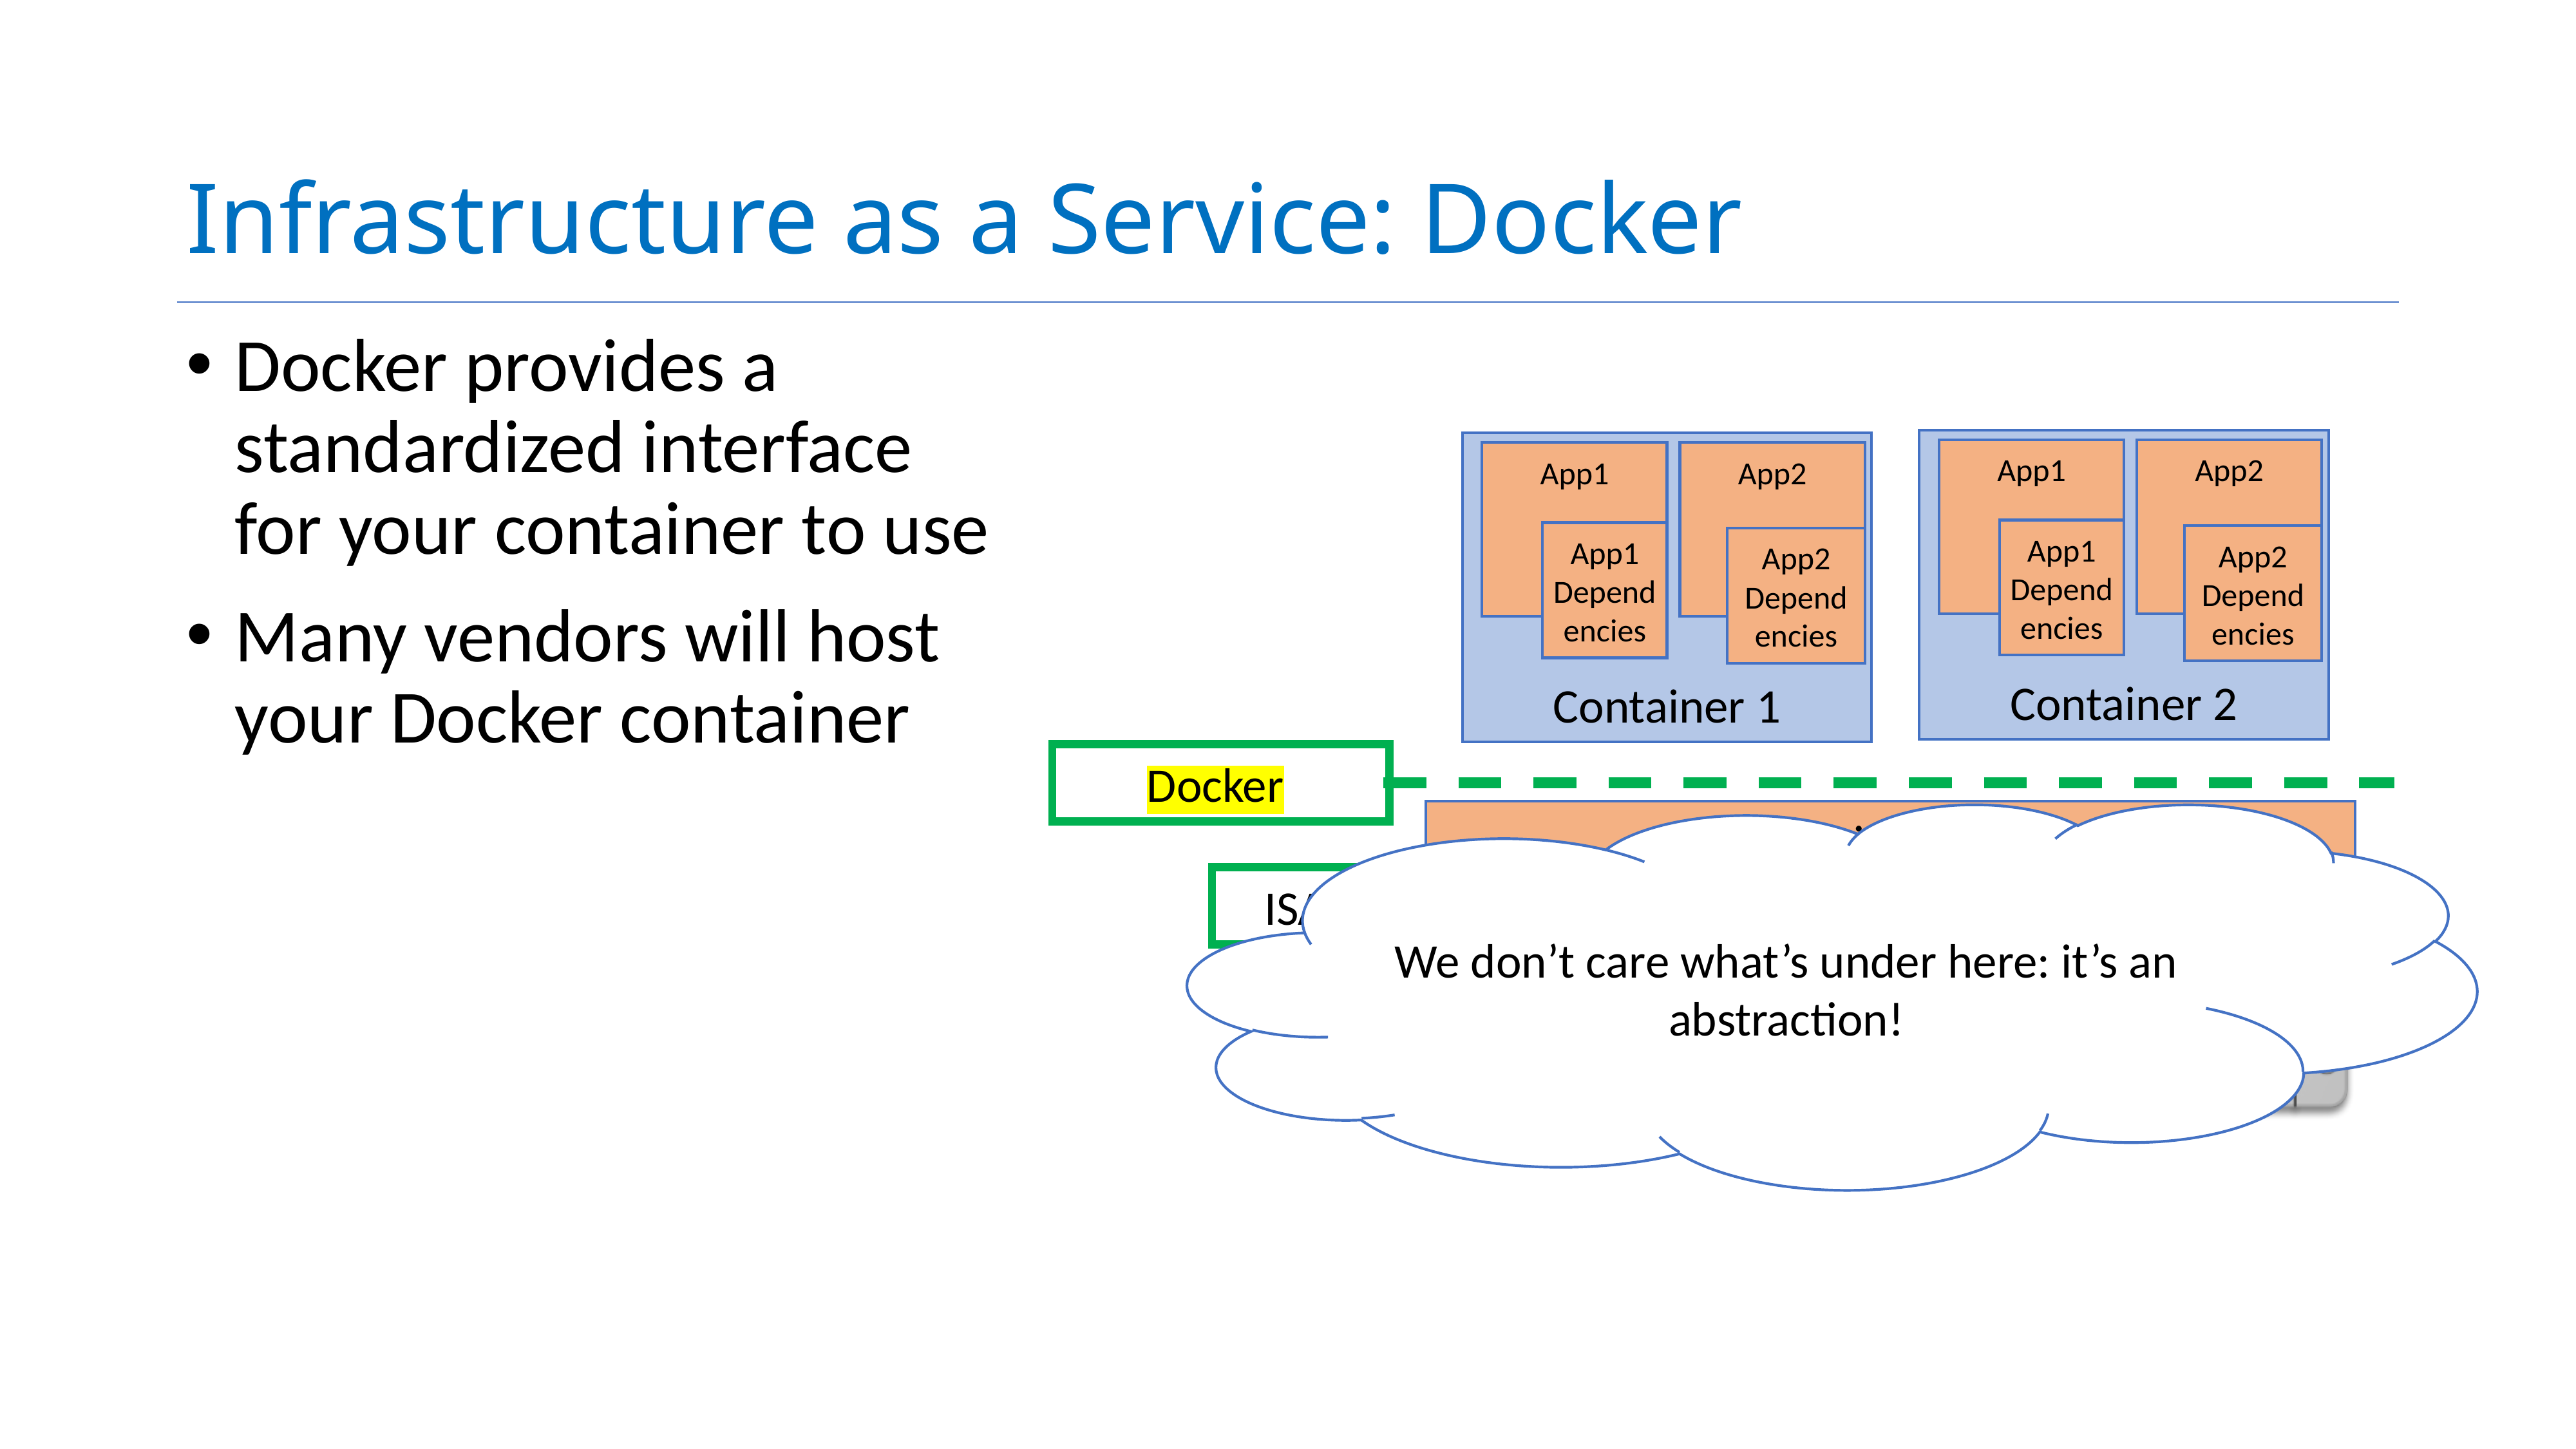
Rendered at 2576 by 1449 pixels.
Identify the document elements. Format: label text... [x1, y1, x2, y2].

list Docker provides a standardized interface for your container to use Many vendors will host your Docker container [176, 316, 1017, 1238]
text_box We don’t care what’s under here: it’s an abstraction! [2415, 876, 2477, 1051]
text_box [1052, 427, 2415, 1122]
text_box We don’t care what’s under here: it’s an abstraction! [1363, 1122, 2254, 1191]
title Infrastructure as a Service: Docker [176, 3, 2400, 285]
